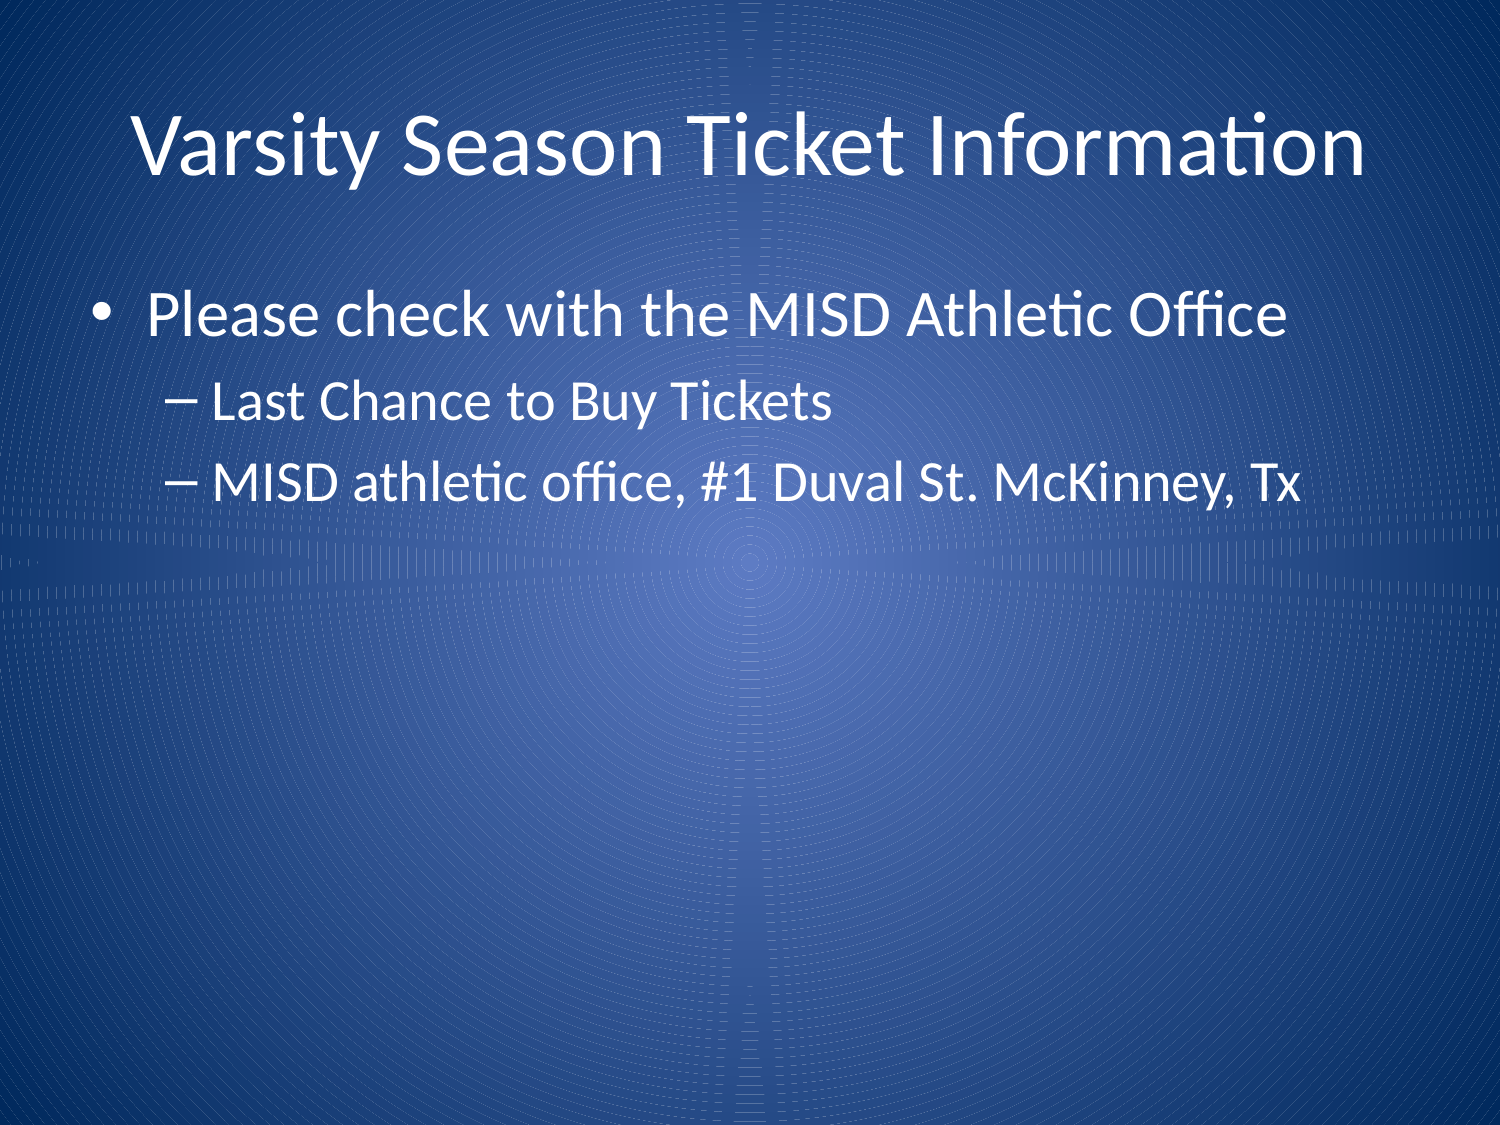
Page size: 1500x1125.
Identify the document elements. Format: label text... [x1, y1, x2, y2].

title Varsity Season Ticket Information [75, 45, 1425, 233]
list Please check with the MISD Athletic Office Last Chance to Buy Tickets MISD athletic office, #1 Duval St. McKinney, Tx [75, 262, 1425, 1005]
